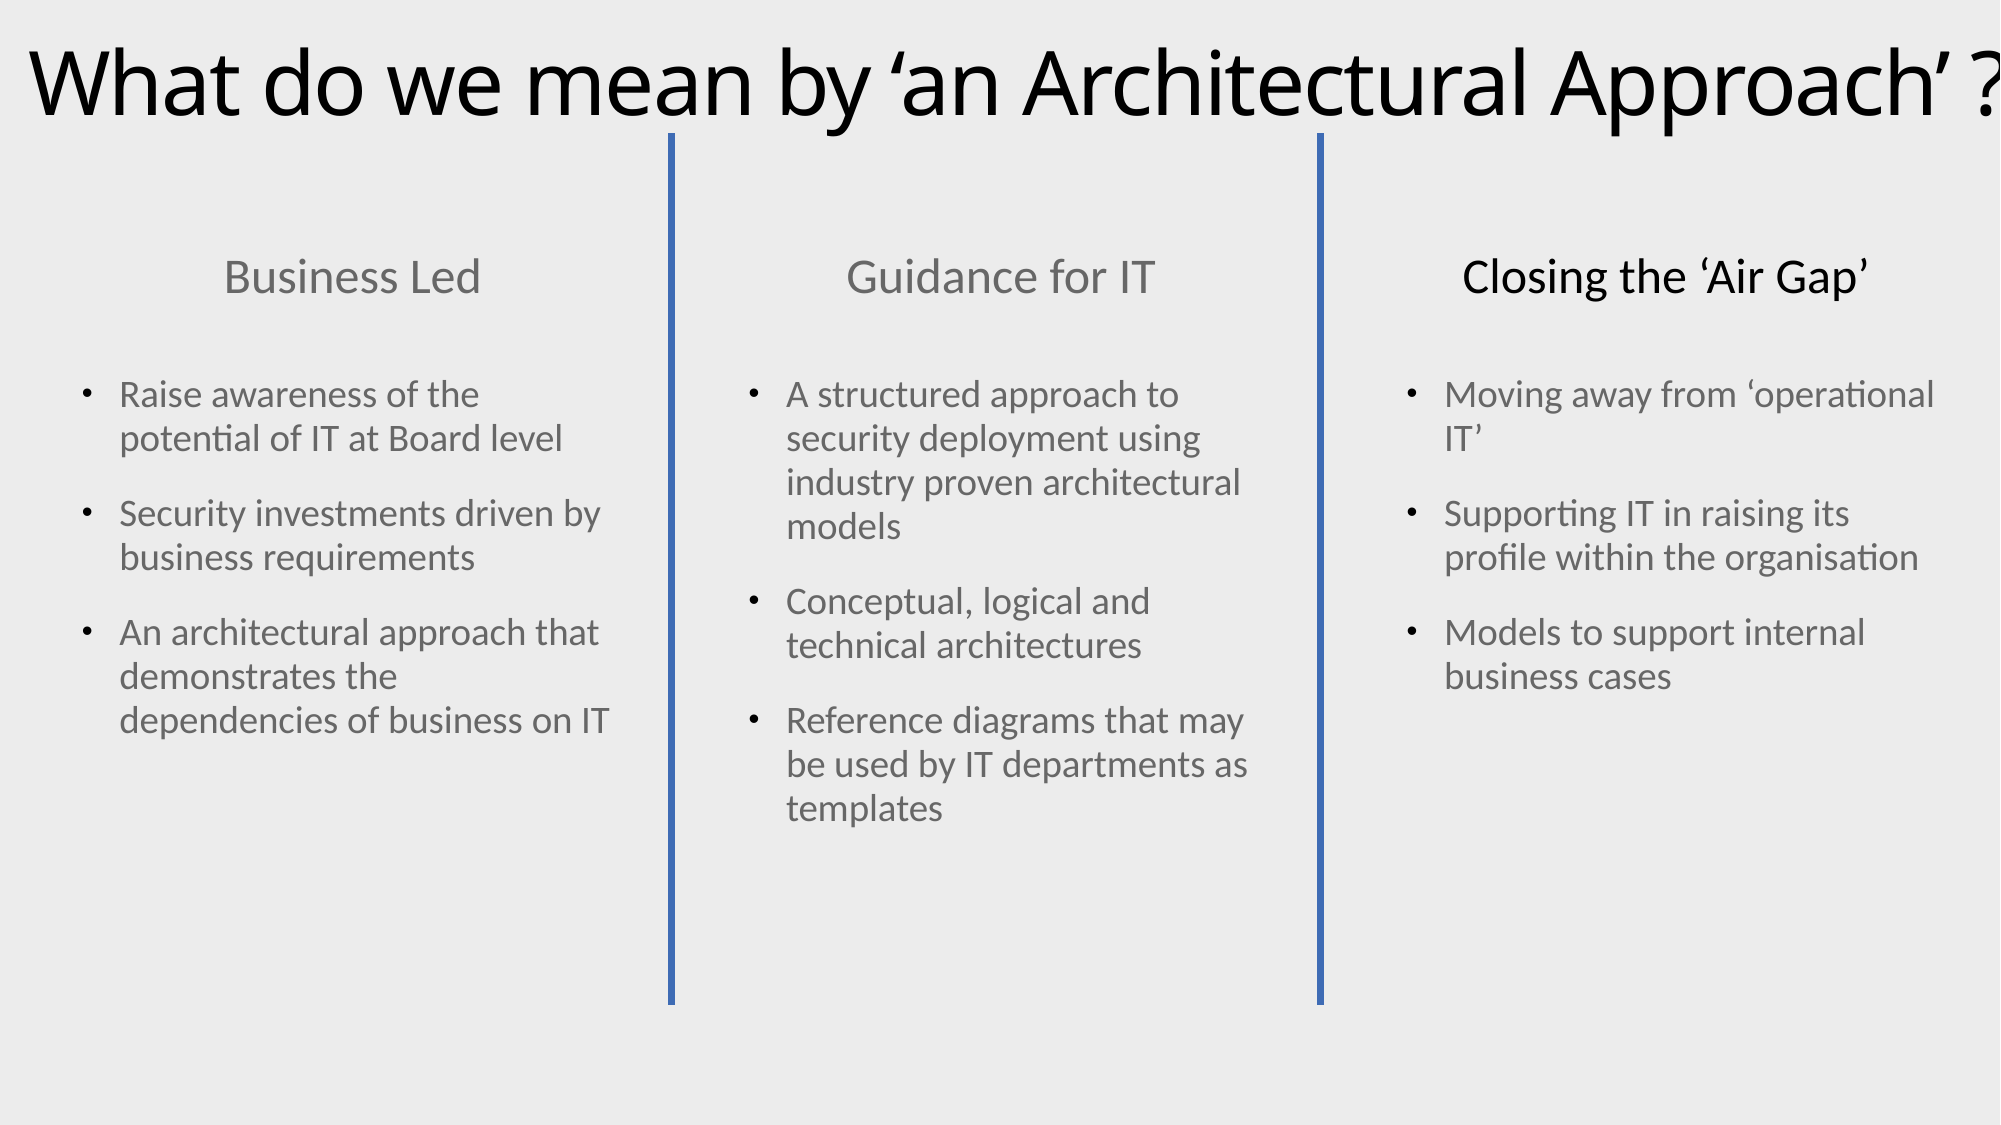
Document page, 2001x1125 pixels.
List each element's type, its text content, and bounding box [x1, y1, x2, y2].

list Closing the ‘Air Gap’ [1350, 240, 1970, 430]
list Moving away from ‘operational IT’ Supporting IT in raising its profile within the organisation Models to support internal business cases [1378, 364, 1955, 1076]
text_box What do we mean by ‘an Architectural Approach’ ? [13, 39, 2000, 178]
list Guidance for IT [710, 240, 1279, 430]
list A structured approach to security deployment using industry proven architectural models Conceptual, logical and technical architectures Reference diagrams that may be used by IT departments as templates [720, 364, 1288, 1081]
list Raise awareness of the potential of IT at Board level Security investments driven by business requirements An architectural approach that demonstrates the dependencies of business on IT [53, 364, 627, 1085]
list Business Led [54, 240, 639, 430]
